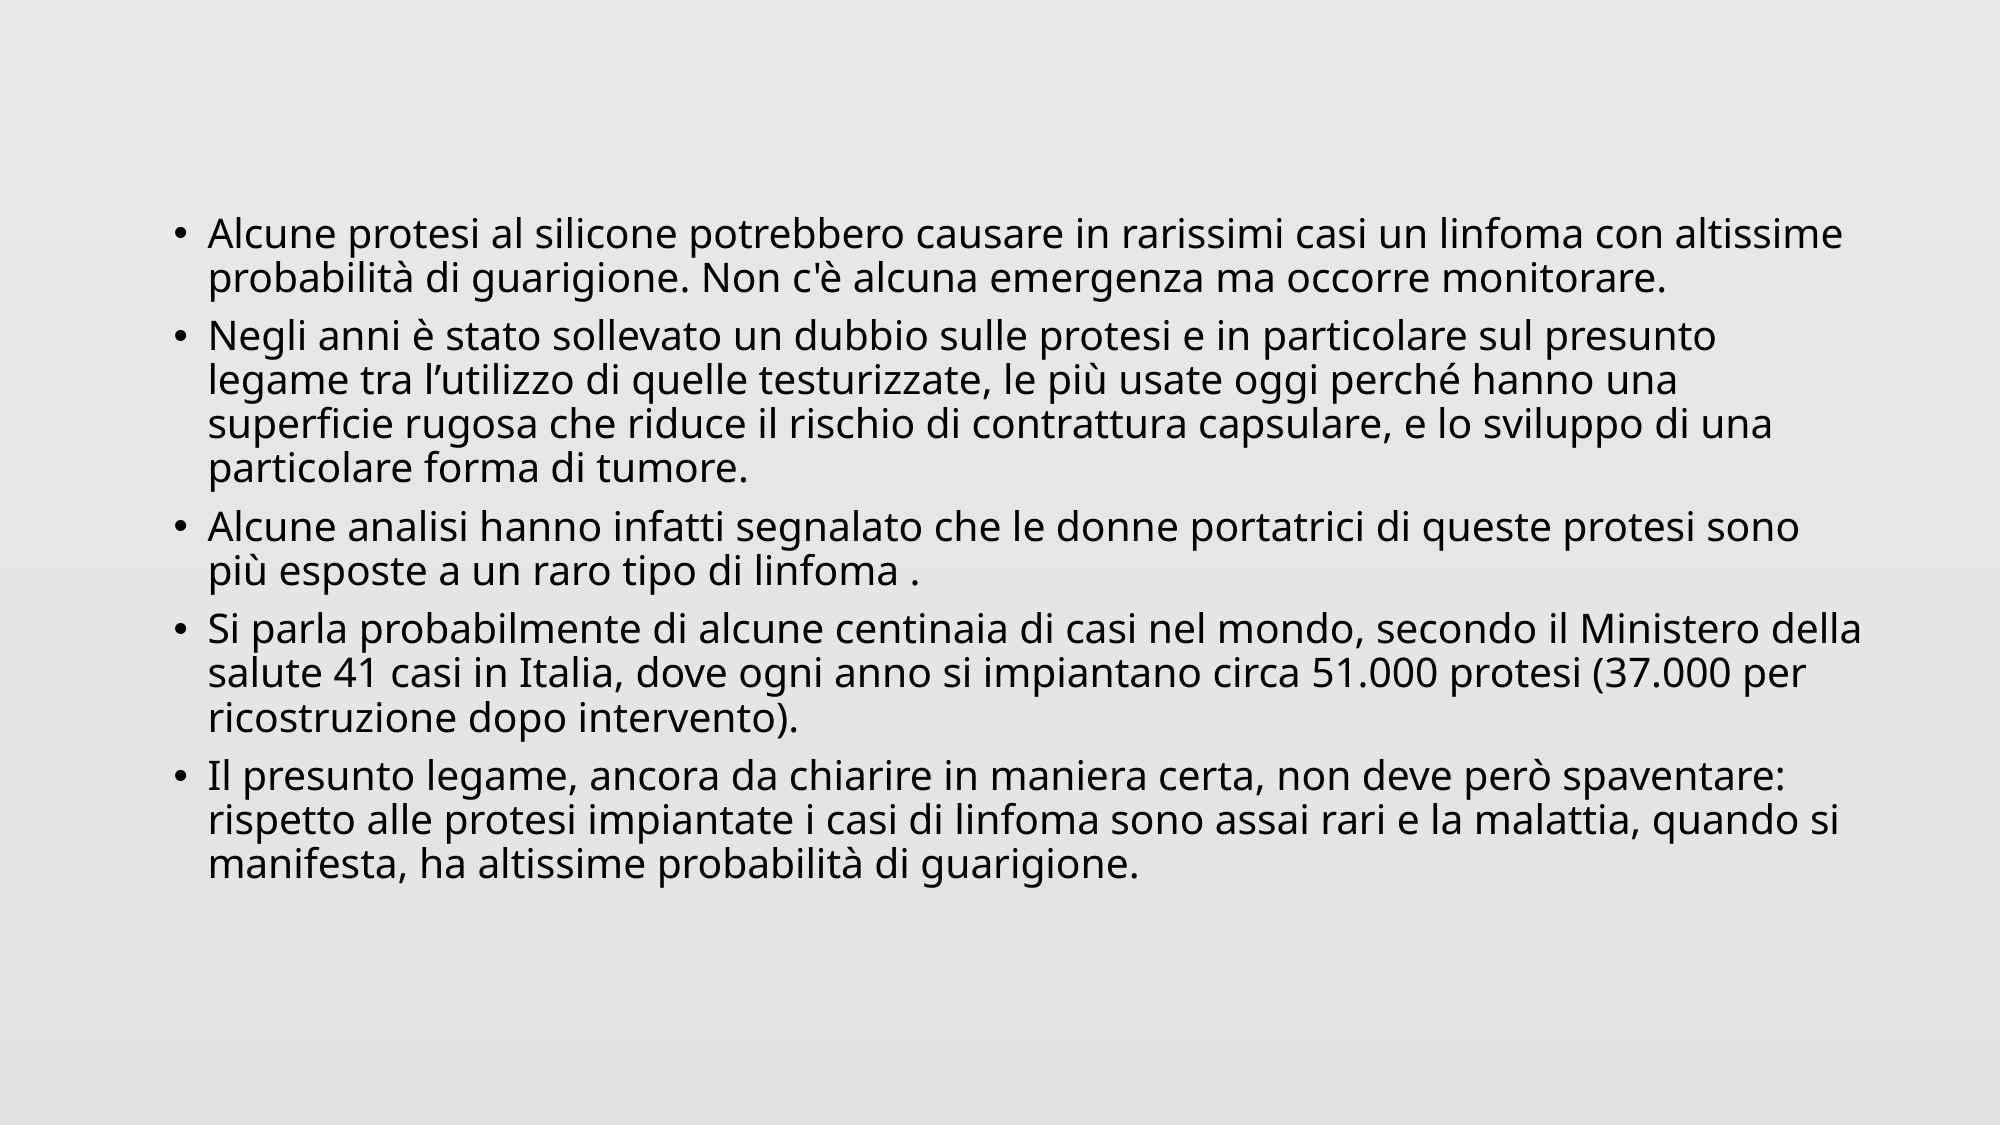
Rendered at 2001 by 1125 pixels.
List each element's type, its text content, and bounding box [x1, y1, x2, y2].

list Alcune protesi al silicone potrebbero causare in rarissimi casi un linfoma con altissime probabilità di guarigione. Non c'è alcuna emergenza ma occorre monitorare. Negli anni è stato sollevato un dubbio sulle protesi e in particolare sul presunto legame tra l’utilizzo di quelle testurizzate, le più usate oggi perché hanno una superficie rugosa che riduce il rischio di contrattura capsulare, e lo sviluppo di una particolare forma di tumore. Alcune analisi hanno infatti segnalato che le donne portatrici di queste protesi sono più esposte a un raro tipo di linfoma . Si parla probabilmente di alcune centinaia di casi nel mondo, secondo il Ministero della salute 41 casi in Italia, dove ogni anno si impiantano circa 51.000 protesi (37.000 per ricostruzione dopo intervento). Il presunto legame, ancora da chiarire in maniera certa, non deve però spaventare: rispetto alle protesi impiantate i casi di linfoma sono assai rari e la malattia, quando si manifesta, ha altissime probabilità di guarigione. [158, 205, 1884, 920]
